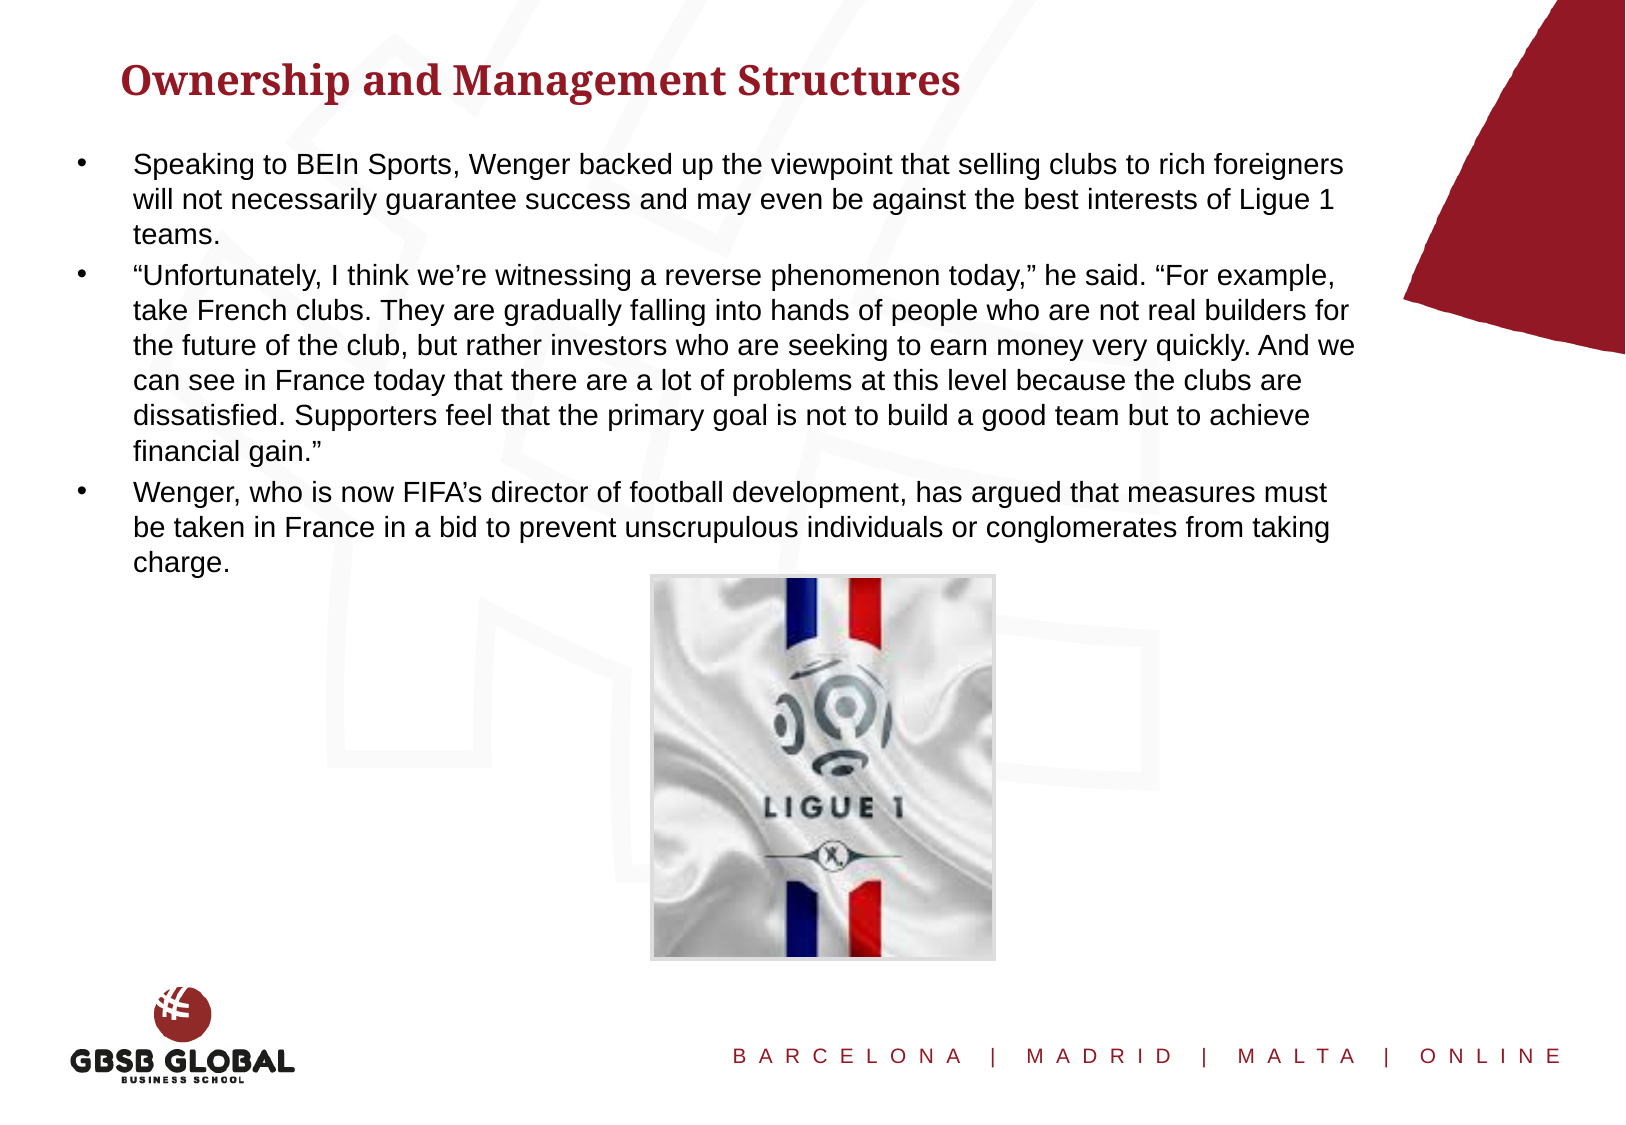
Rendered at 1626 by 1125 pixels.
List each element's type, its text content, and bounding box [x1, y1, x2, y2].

title Ownership and Management Structures [111, 46, 1253, 136]
list Speaking to BEIn Sports, Wenger backed up the viewpoint that selling clubs to rich foreigners will not necessarily guarantee success and may even be against the best interests of Ligue 1 teams. “Unfortunately, I think we’re witnessing a reverse phenomenon today,” he said. “For example, take French clubs. They are gradually falling into hands of people who are not real builders for the future of the club, but rather investors who are seeking to earn money very quickly. And we can see in France today that there are a lot of problems at this level because the clubs are dissatisfied. Supporters feel that the primary goal is not to build a good team but to achieve financial gain.” Wenger, who is now FIFA’s director of football development, has argued that measures must be taken in France in a bid to prevent unscrupulous individuals or conglomerates from taking charge. [68, 136, 1370, 625]
picture [0, 0, 1626, 1125]
